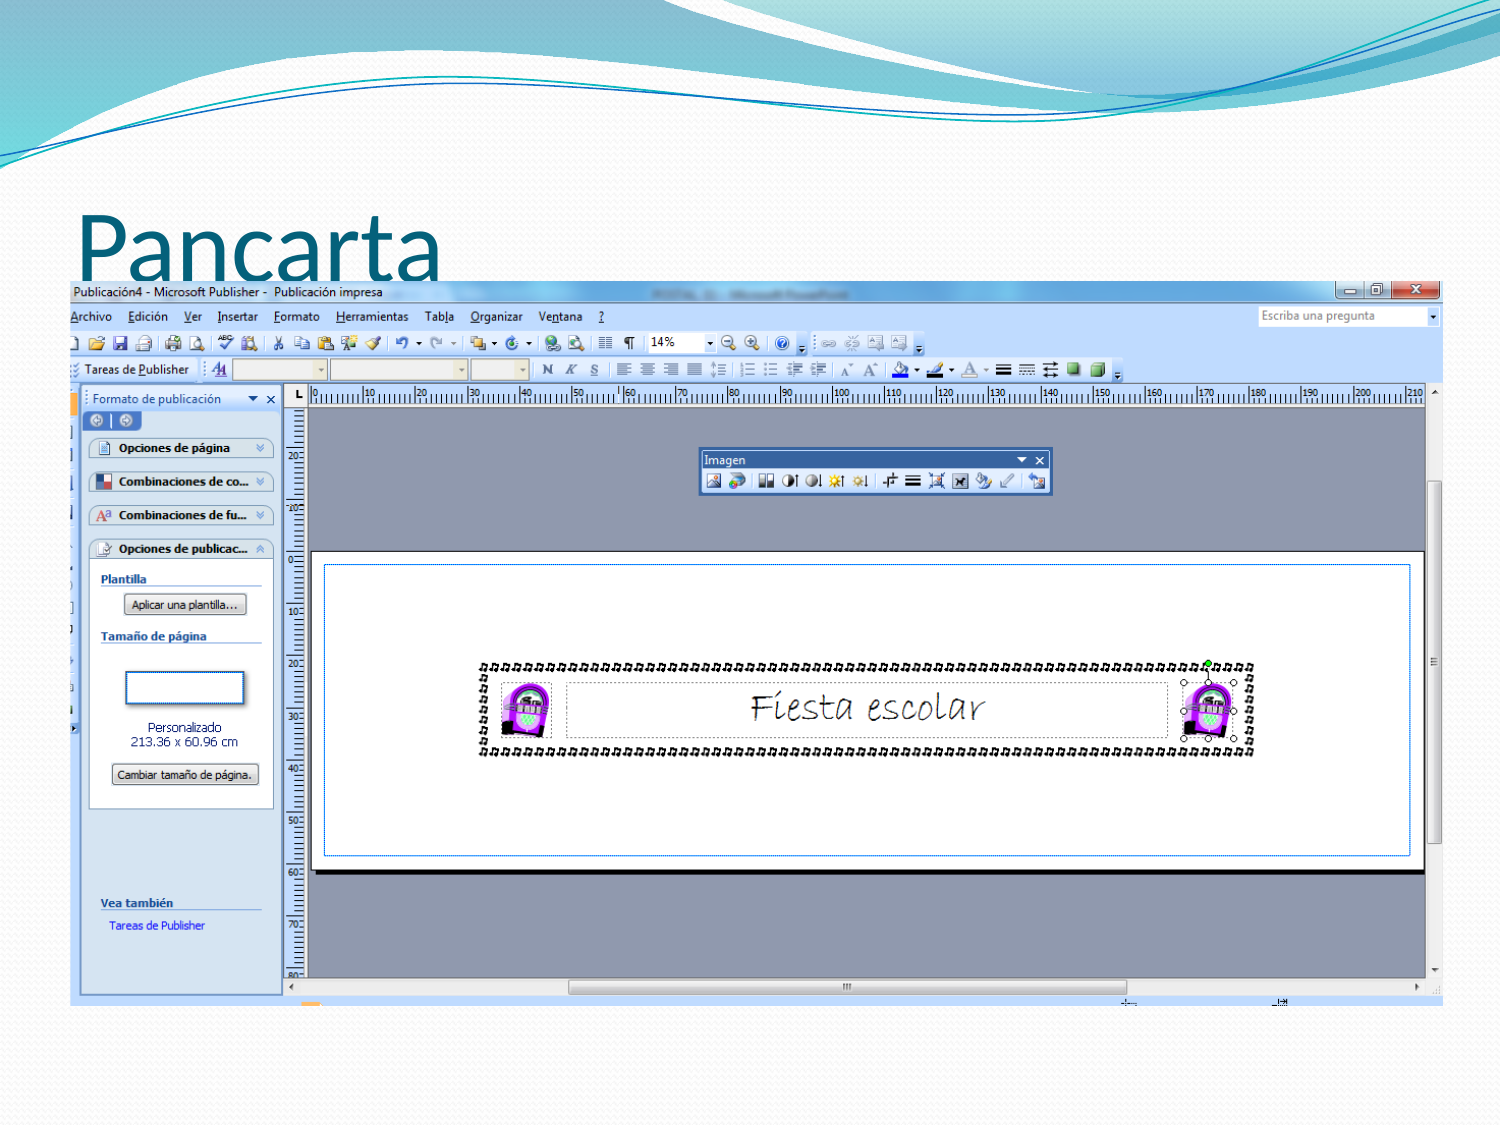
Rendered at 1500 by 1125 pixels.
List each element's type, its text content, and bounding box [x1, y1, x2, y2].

title Pancarta [75, 115, 1425, 280]
picture [70, 280, 1444, 1006]
